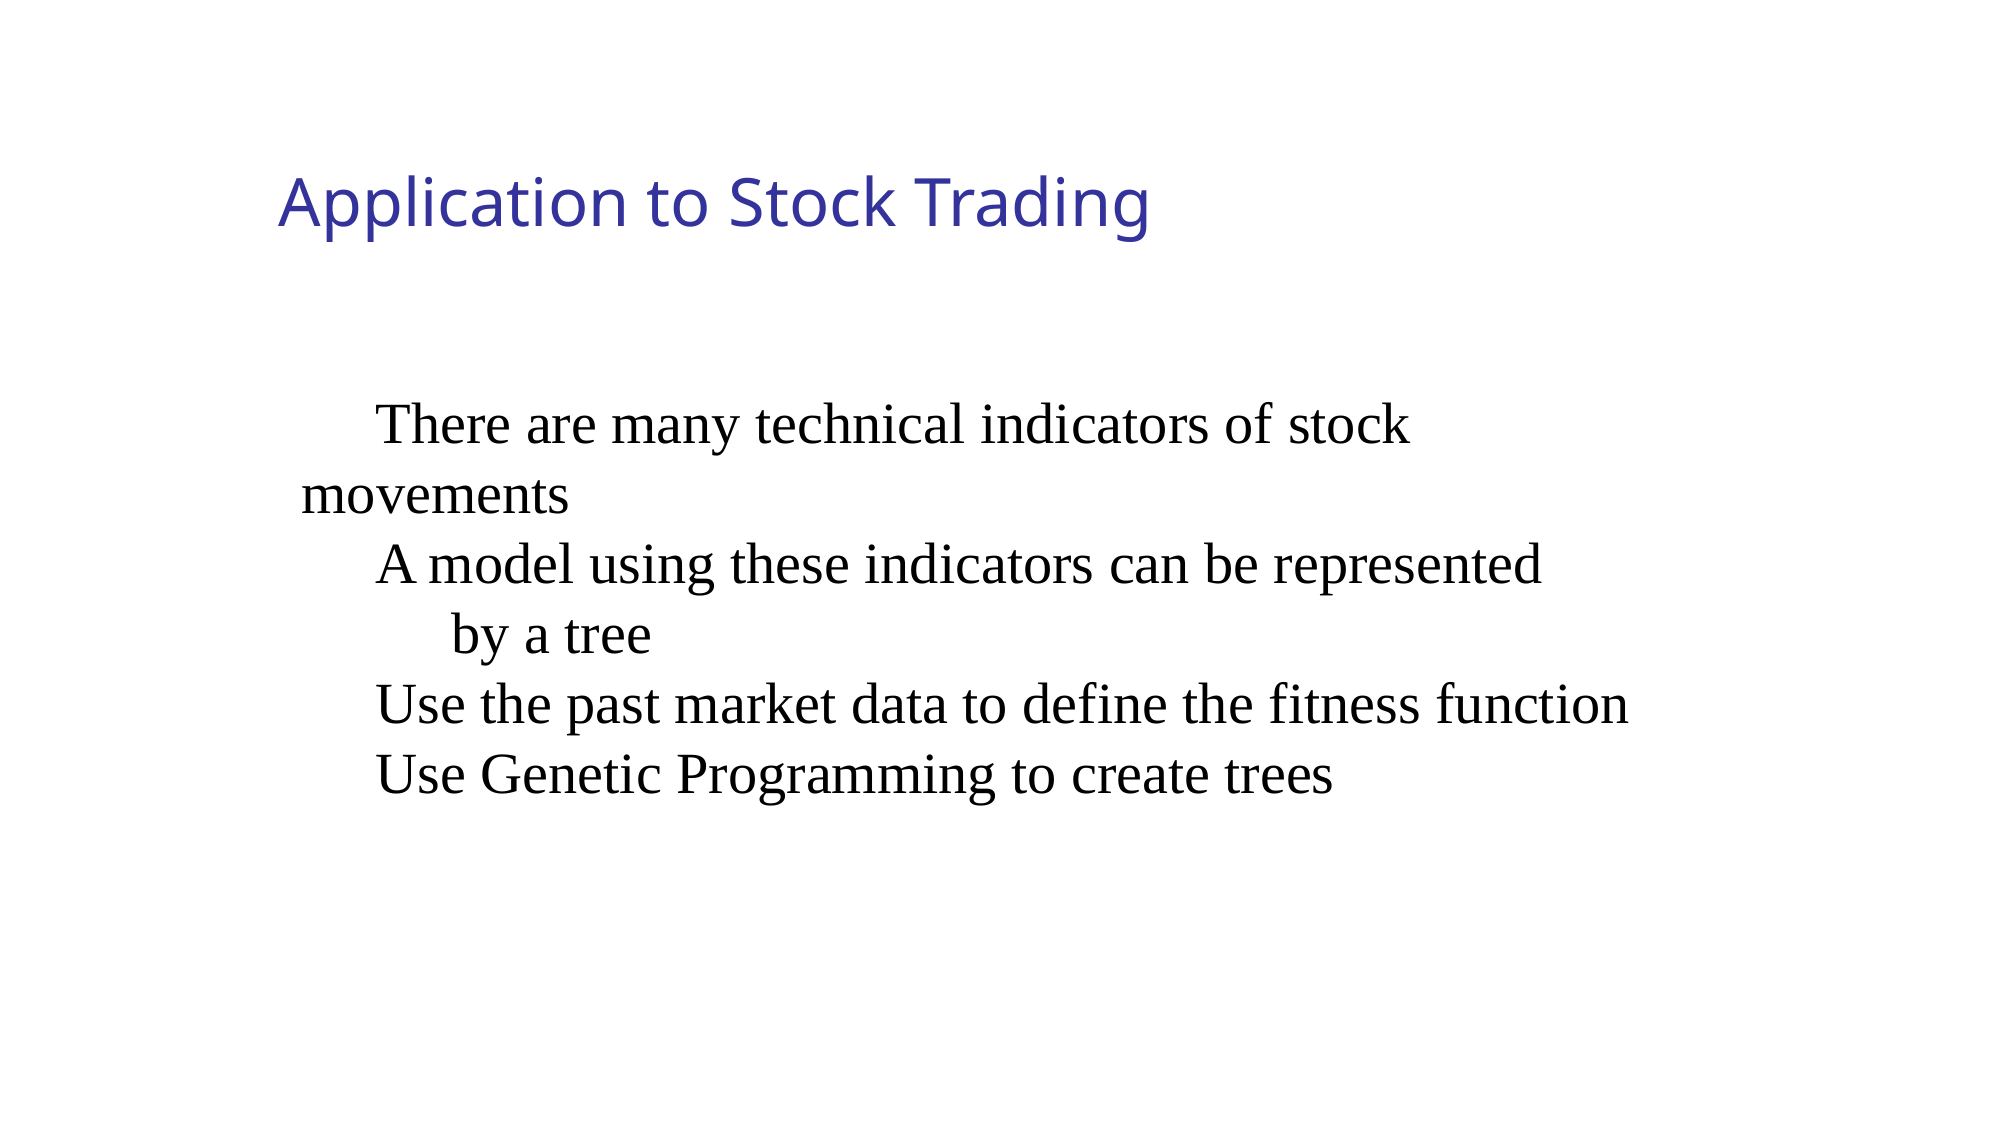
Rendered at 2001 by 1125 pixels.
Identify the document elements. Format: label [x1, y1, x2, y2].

text_box [263, 151, 1169, 247]
text_box [286, 378, 1689, 813]
